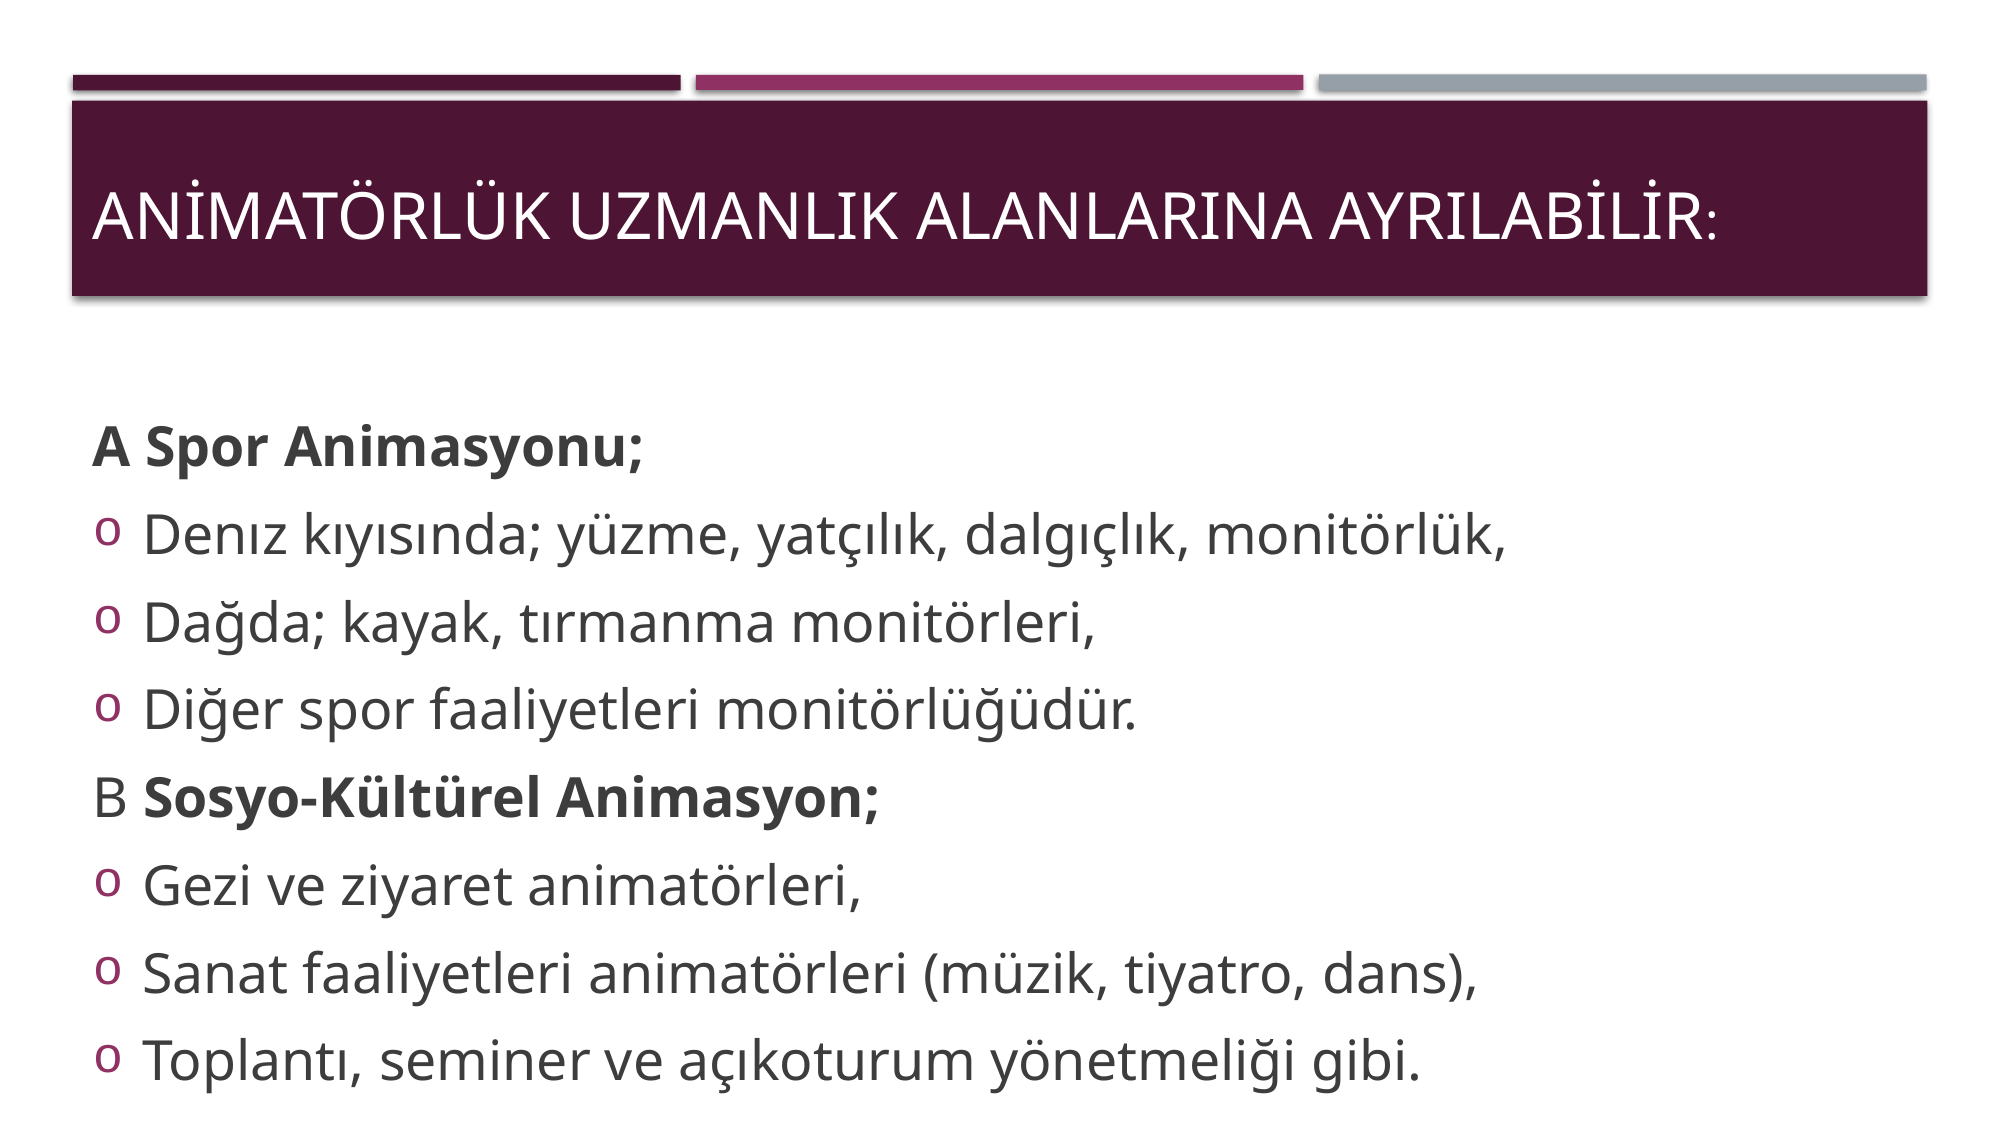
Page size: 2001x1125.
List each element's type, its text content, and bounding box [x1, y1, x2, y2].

title Animatörlük uzmanlık alanlarına ayrılabilir: [78, 108, 1932, 260]
list A Spor Animasyonu; Denız kıyısında; yüzme, yatçılık, dalgıçlık, monitörlük, Dağda; kayak, tırmanma monitörleri, Diğer spor faaliyetleri monitörlüğüdür. B Sosyo-Kültürel Animasyon; Gezi ve ziyaret animatörleri, Sanat faaliyetleri animatörleri (müzik, tiyatro, dans), Toplantı, seminer ve açıkoturum yönetmeliği gibi. [78, 316, 1932, 1100]
